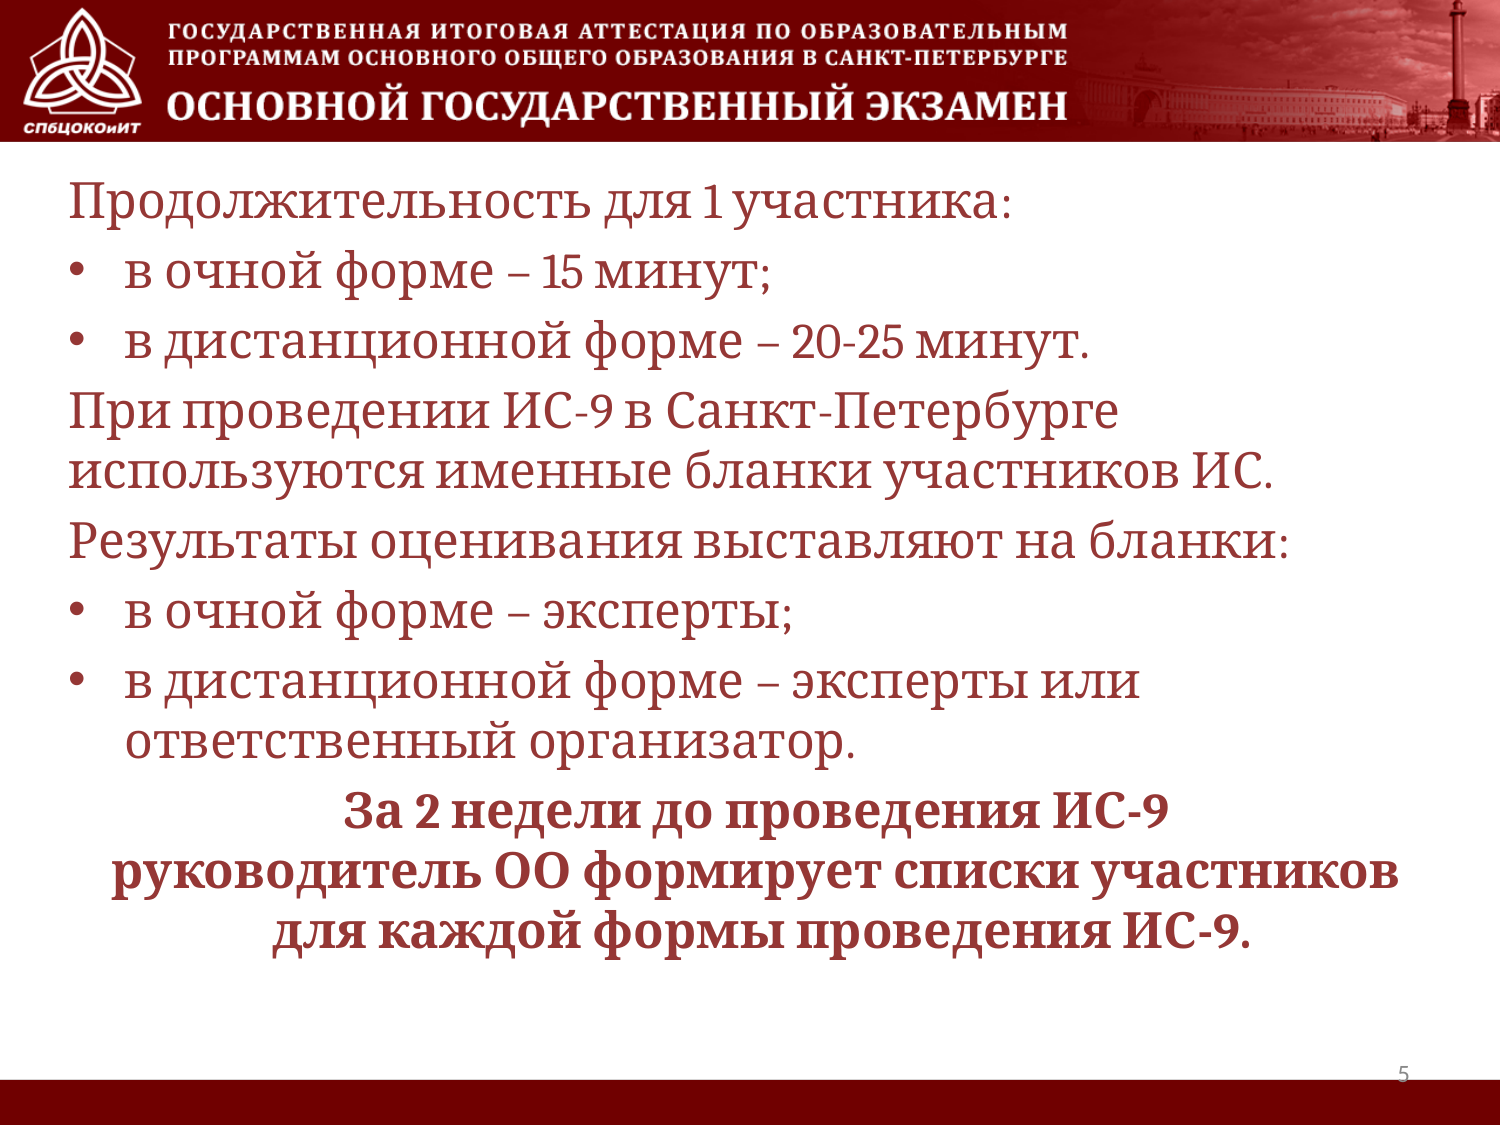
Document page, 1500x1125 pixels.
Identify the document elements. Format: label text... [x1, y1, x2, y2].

picture [0, 0, 1500, 1125]
slide_number 5 [1074, 1042, 1425, 1103]
list Продолжительность для 1 участника: в очной форме – 15 минут; в дистанционной форме – 20-25 минут. При проведении ИС-9 в Санкт-Петербурге используются именные бланки участников ИС. Результаты оценивания выставляют на бланки: в очной форме – эксперты; в дистанционной форме – эксперты или ответственный организатор. За 2 недели до проведения ИС-9 руководитель ОО формирует списки участников для каждой формы проведения ИС-9. [52, 160, 1471, 1059]
